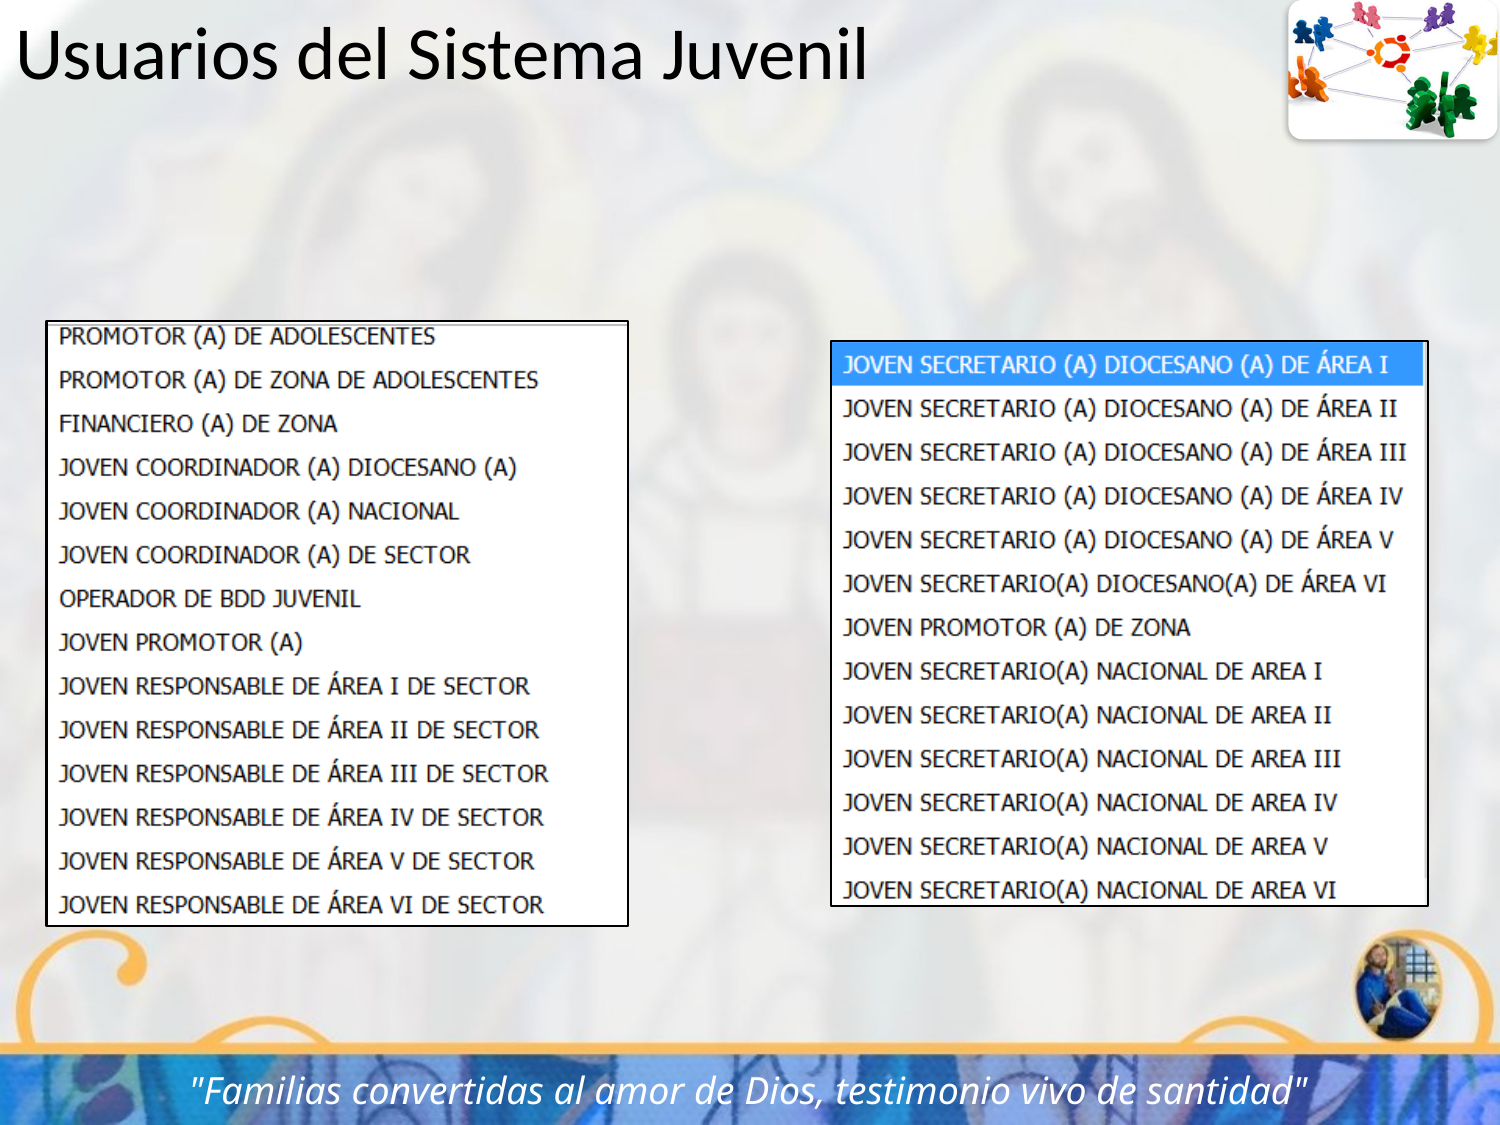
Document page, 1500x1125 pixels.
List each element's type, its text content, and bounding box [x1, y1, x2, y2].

picture [0, 0, 1500, 1125]
text_box "Familias convertidas al amor de Dios, testimonio vivo de santidad" [0, 1059, 1498, 1120]
title Usuarios del Sistema Juvenil [0, 0, 903, 104]
text_box [1288, 0, 1498, 140]
